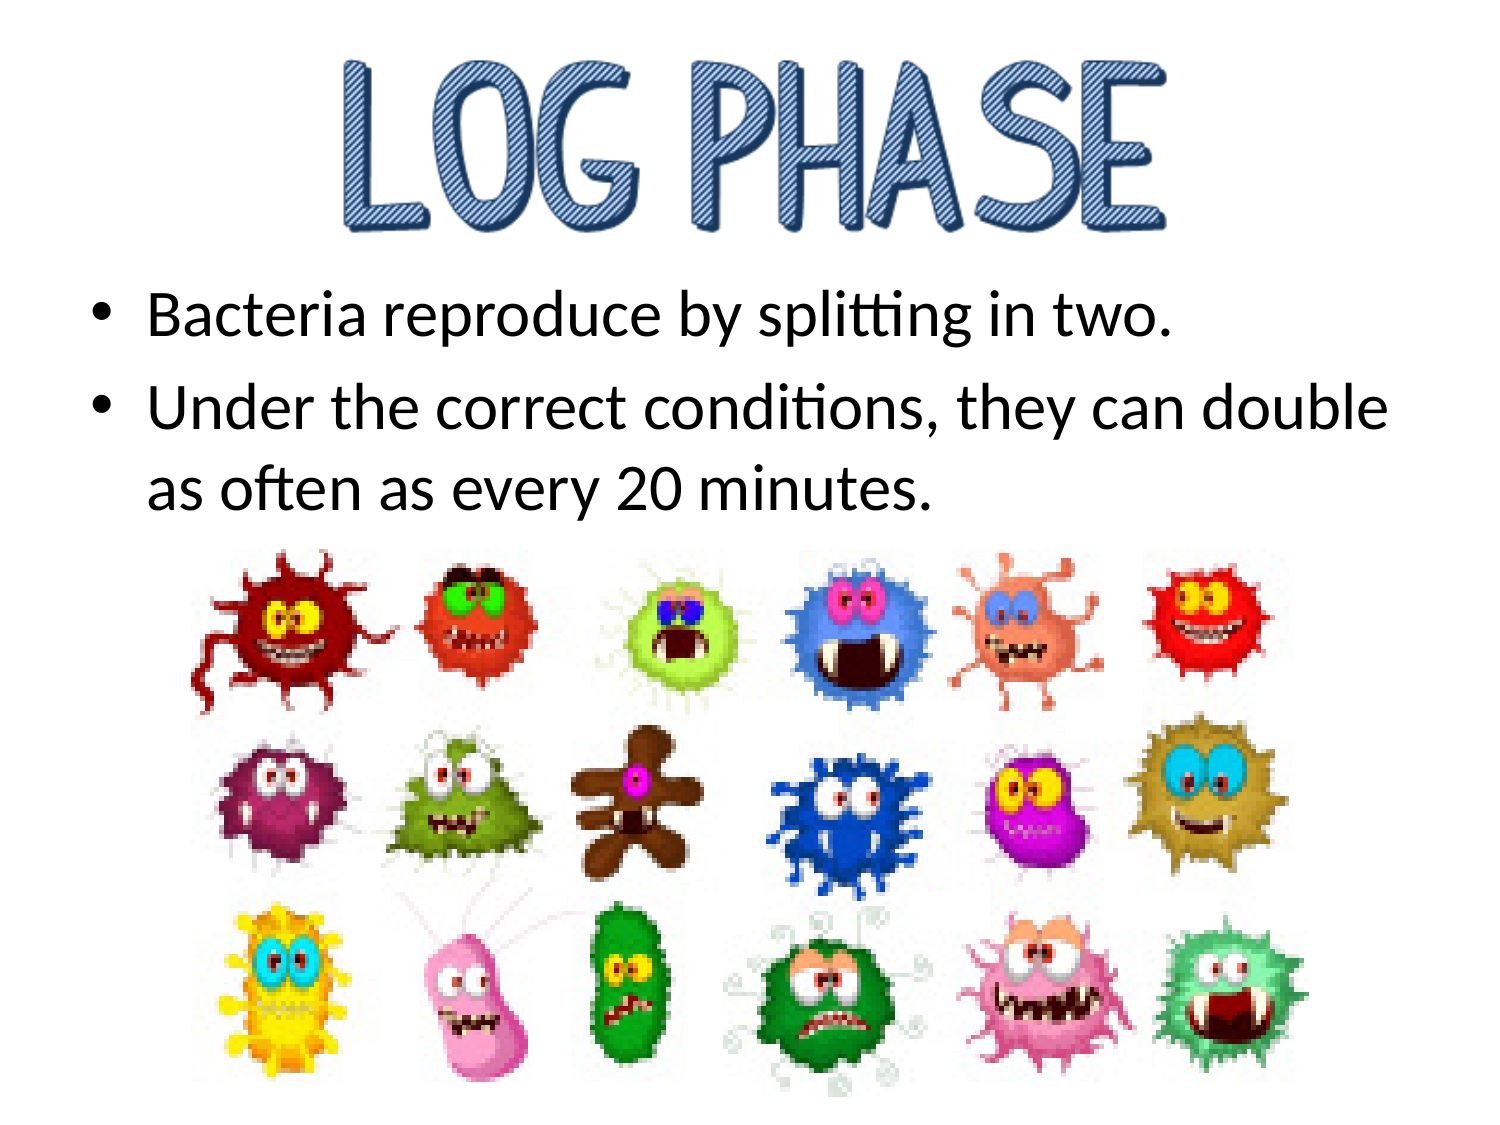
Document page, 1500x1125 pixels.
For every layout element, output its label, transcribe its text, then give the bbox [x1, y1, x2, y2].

picture [309, 46, 1191, 260]
list Bacteria reproduce by splitting in two. Under the correct conditions, they can double as often as every 20 minutes. [75, 262, 1425, 1005]
picture [191, 549, 1309, 1097]
